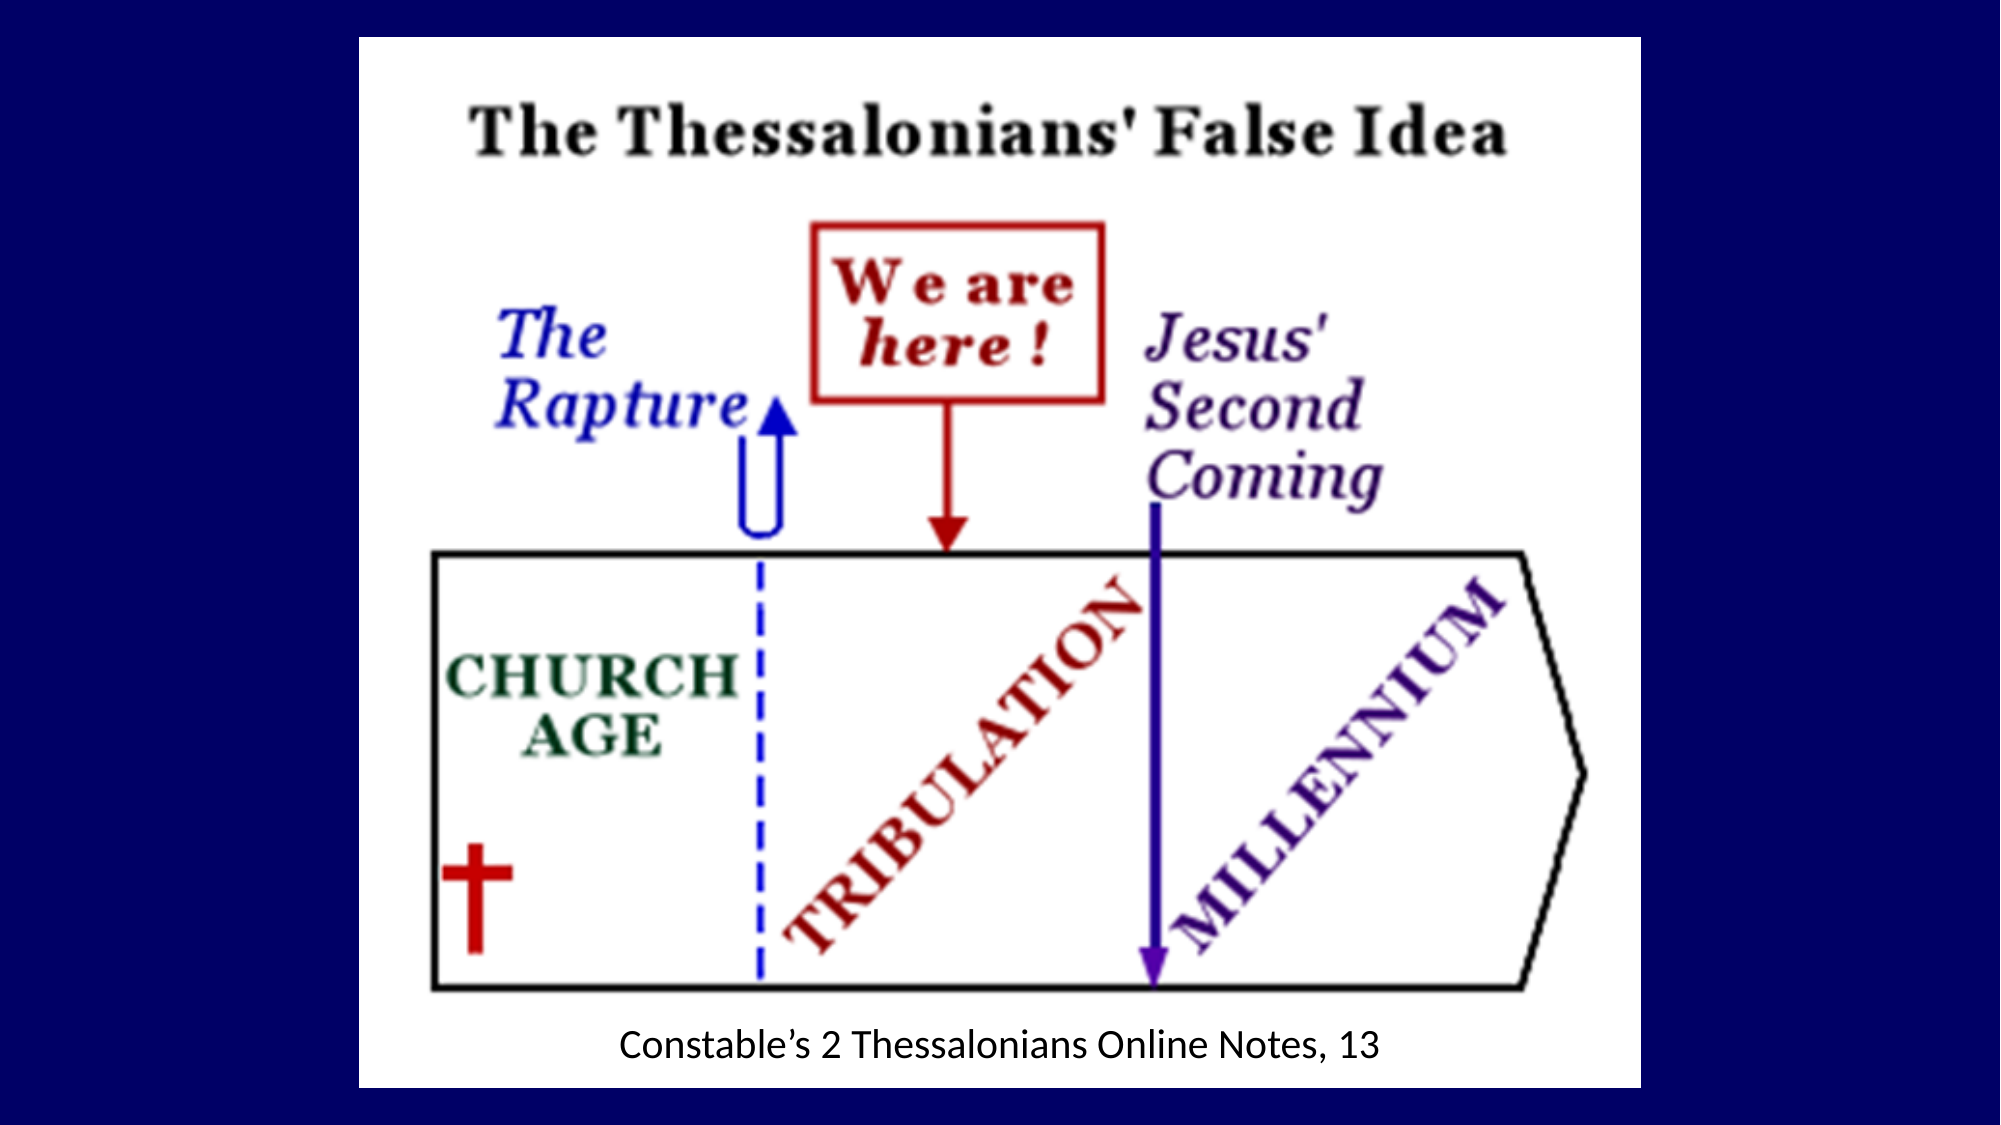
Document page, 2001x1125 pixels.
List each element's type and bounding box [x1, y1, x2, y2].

picture [358, 37, 1642, 1088]
